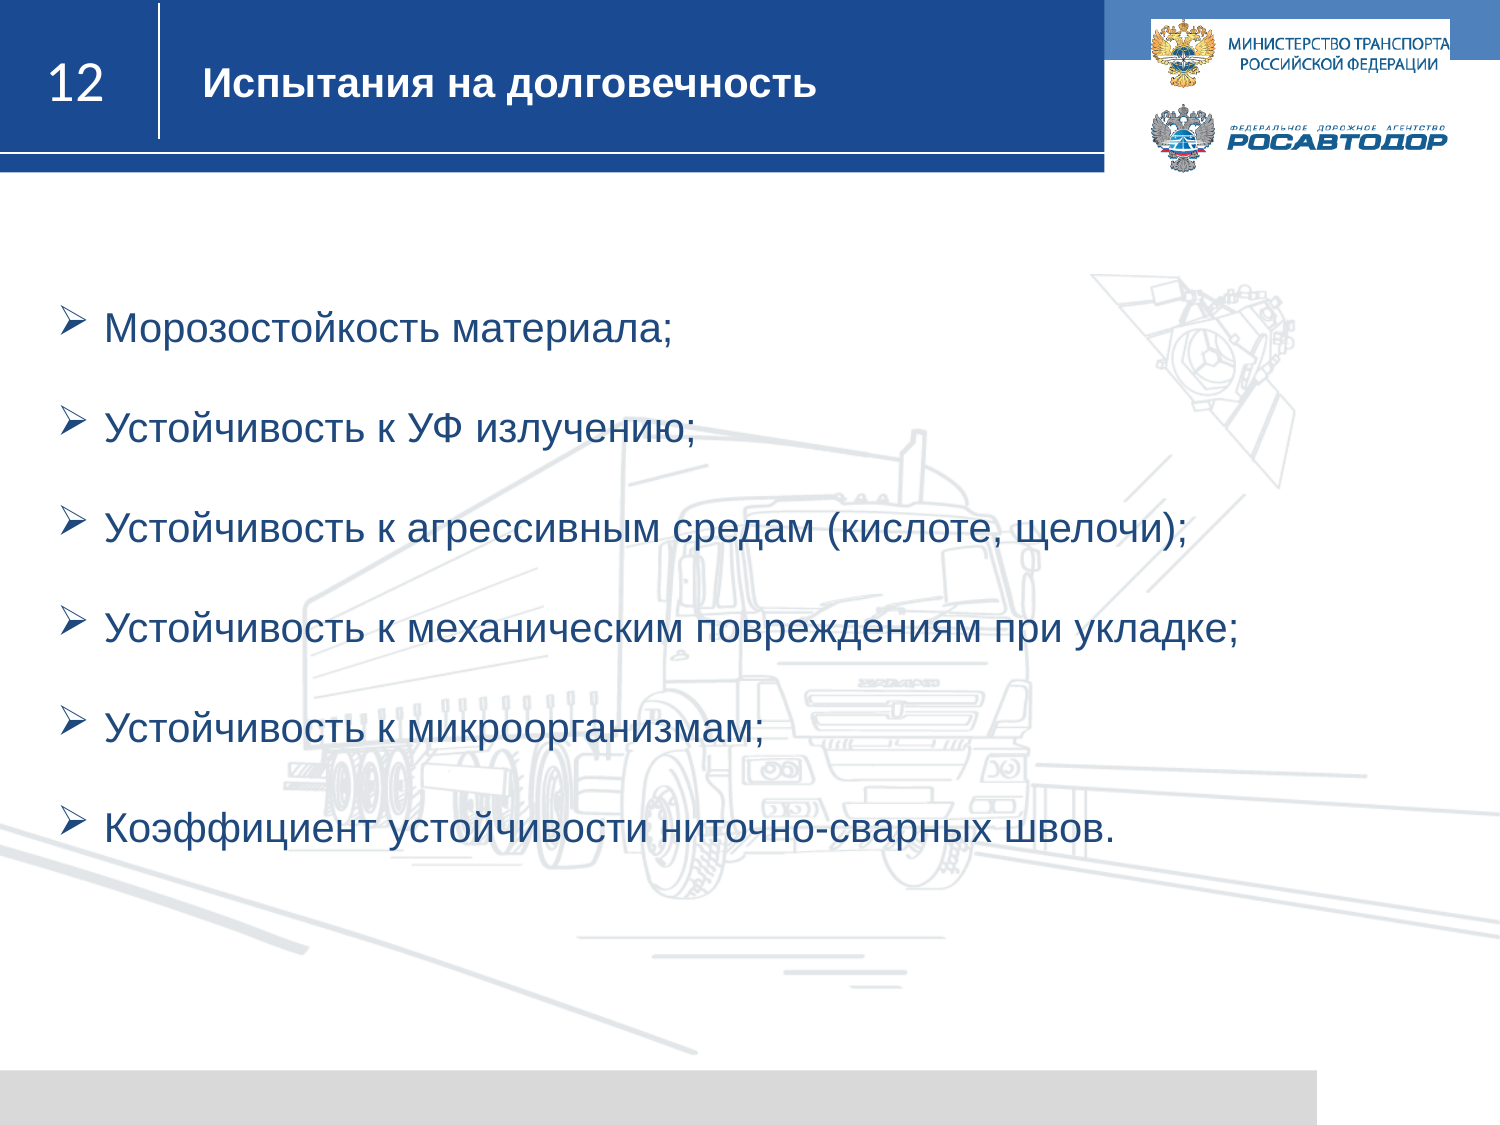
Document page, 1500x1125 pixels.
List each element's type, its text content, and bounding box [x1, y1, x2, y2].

text_box Морозостойкость материала; Устойчивость к УФ излучению; Устойчивость к агрессивным средам (кислоте, щелочи); Устойчивость к механическим повреждениям при укладке; Устойчивость к микроорганизмам; Коэффициент устойчивости ниточно-сварных швов. [42, 208, 1460, 858]
picture [1151, 19, 1450, 173]
picture [0, 274, 1500, 1056]
text_box Испытания на долговечность [187, 48, 938, 113]
